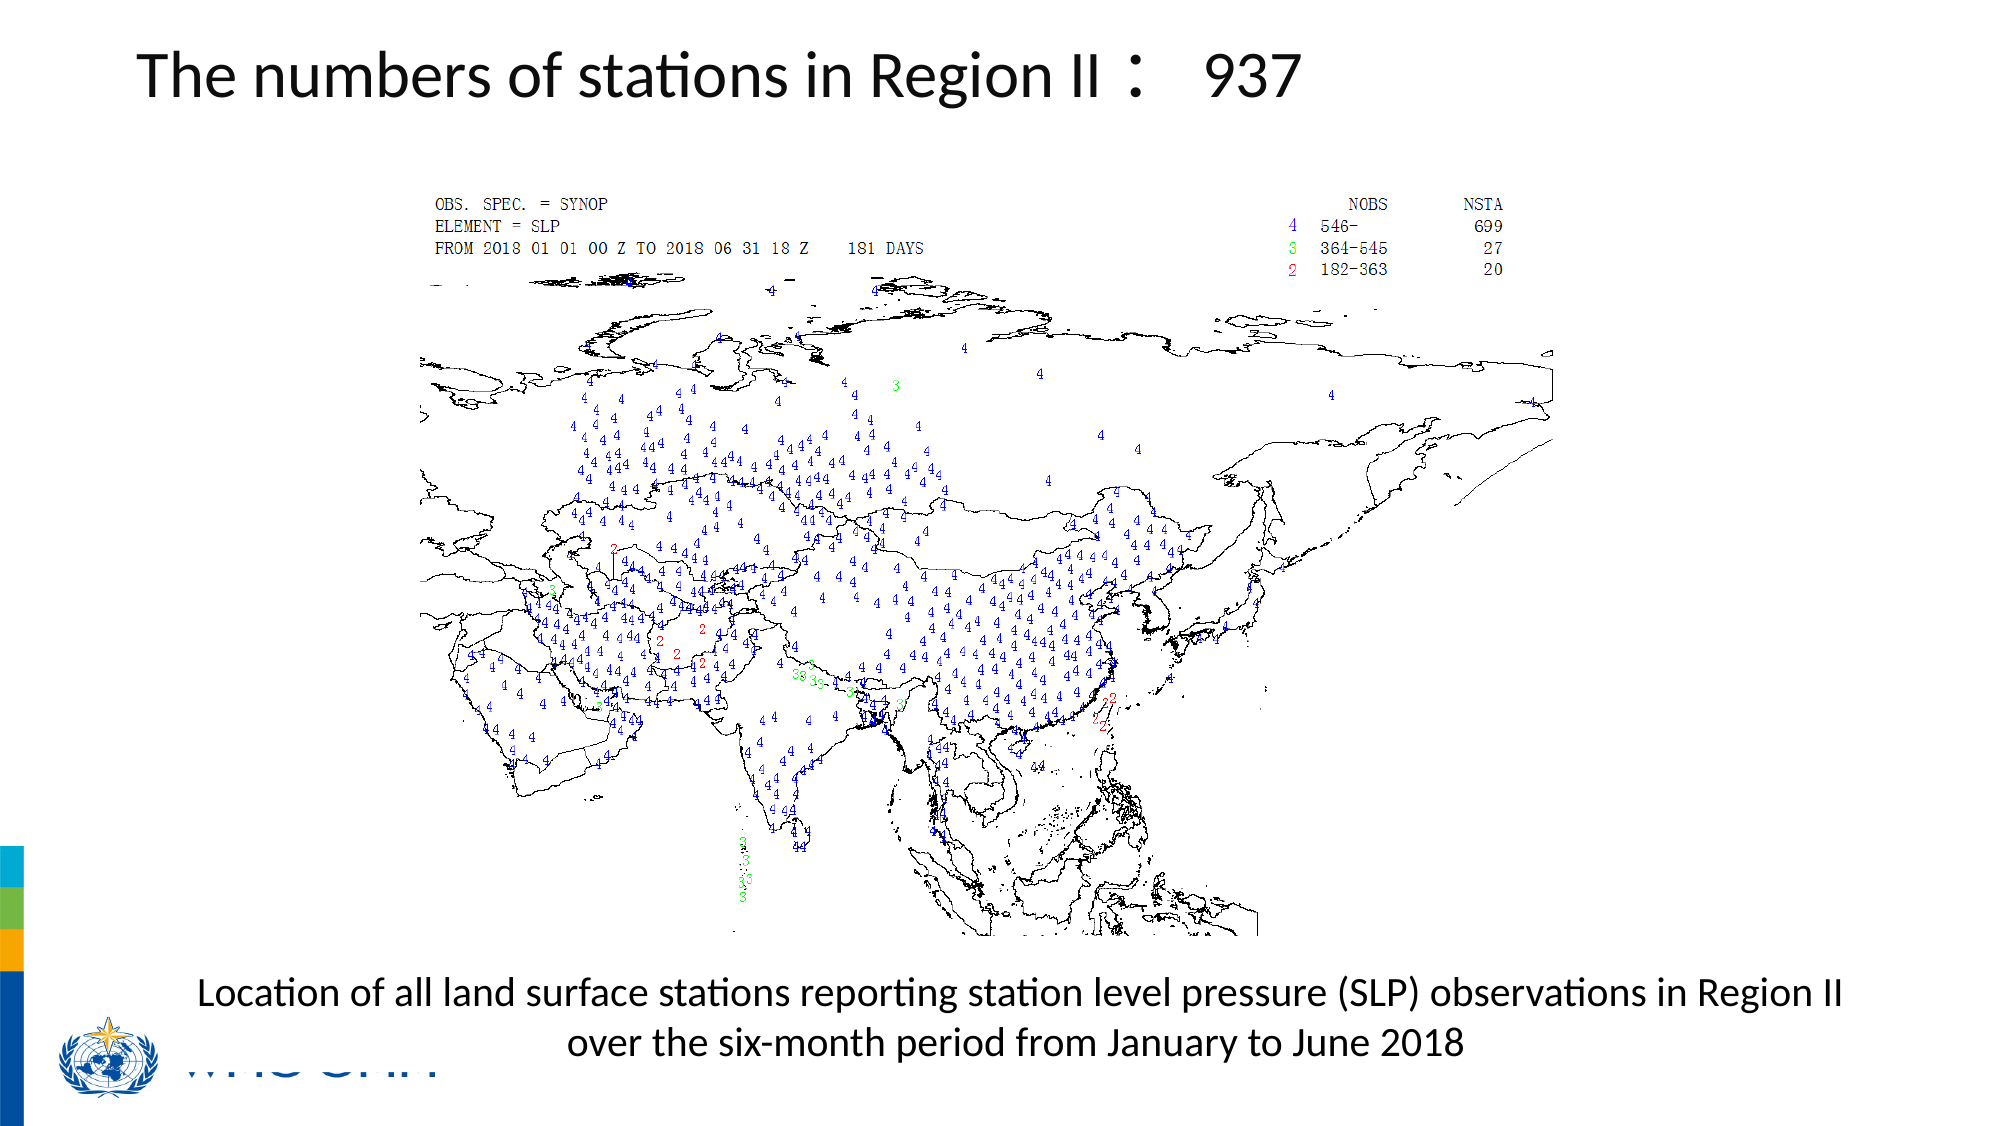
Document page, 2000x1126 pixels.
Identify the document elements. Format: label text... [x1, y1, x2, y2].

text_box Location of all land surface stations reporting station level pressure (SLP) observations in Region II over the six-month period from January to June 2018 [172, 957, 1870, 1073]
list The numbers of stations in Region II：937 [116, 20, 1861, 764]
picture [0, 179, 1556, 1126]
